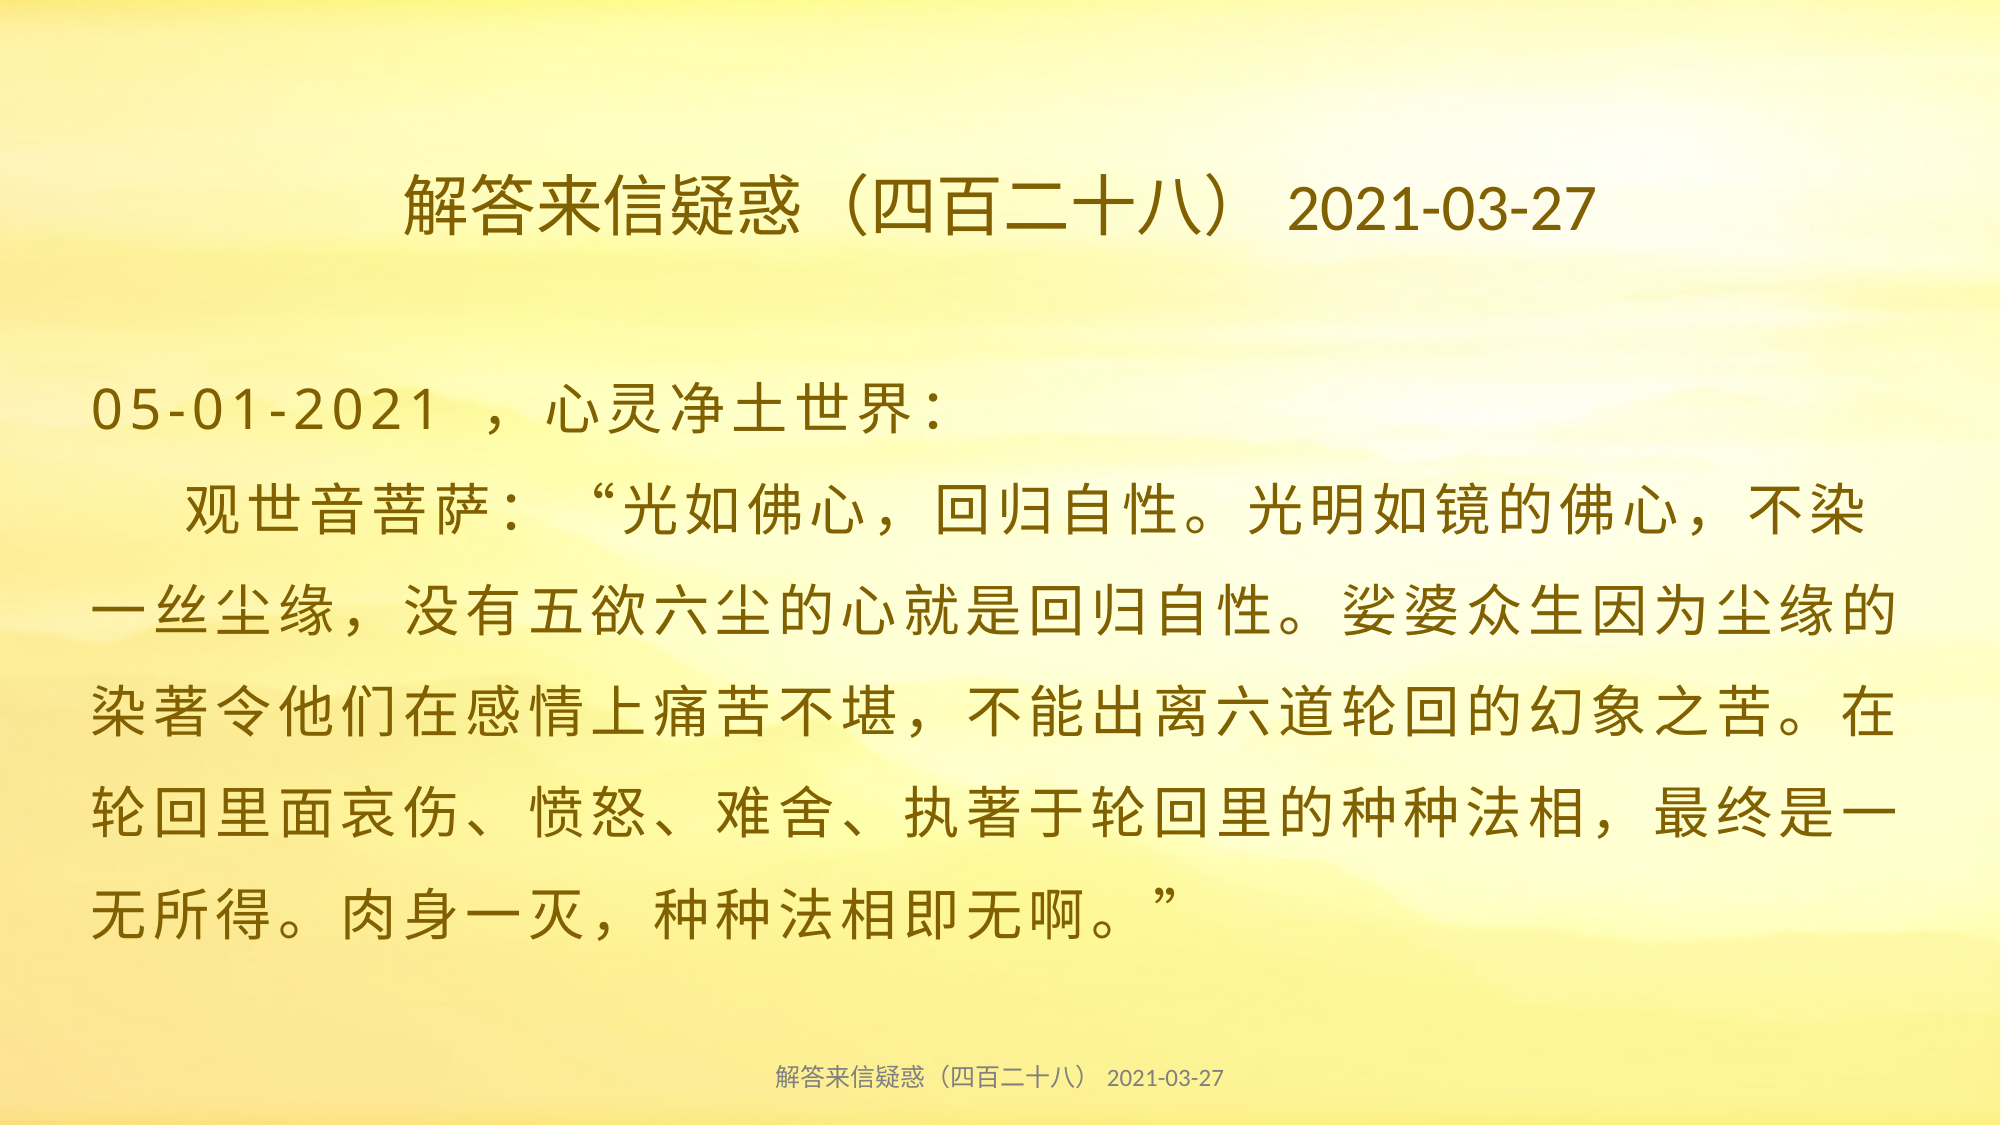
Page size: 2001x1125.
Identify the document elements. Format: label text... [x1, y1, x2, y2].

footer 解答来信疑惑（四百二十八）2021-03-27 [502, 1046, 1498, 1106]
title 05-01-2021 ，心灵净土世界： 观世音菩萨：“光如佛心，回归自性。光明如镜的佛心，不染一丝尘缘，没有五欲六尘的心就是回归自性。娑婆众生因为尘缘的染著令他们在感情上痛苦不堪，不能出离六道轮回的幻象之苦。在轮回里面哀伤、愤怒、难舍、执著于轮回里的种种法相，最终是一无所得。肉身一灭，种种法相即无啊。” [75, 94, 1925, 989]
picture [0, 0, 2001, 1125]
text_box 解答来信疑惑（四百二十八）2021-03-27 [387, 156, 1613, 252]
